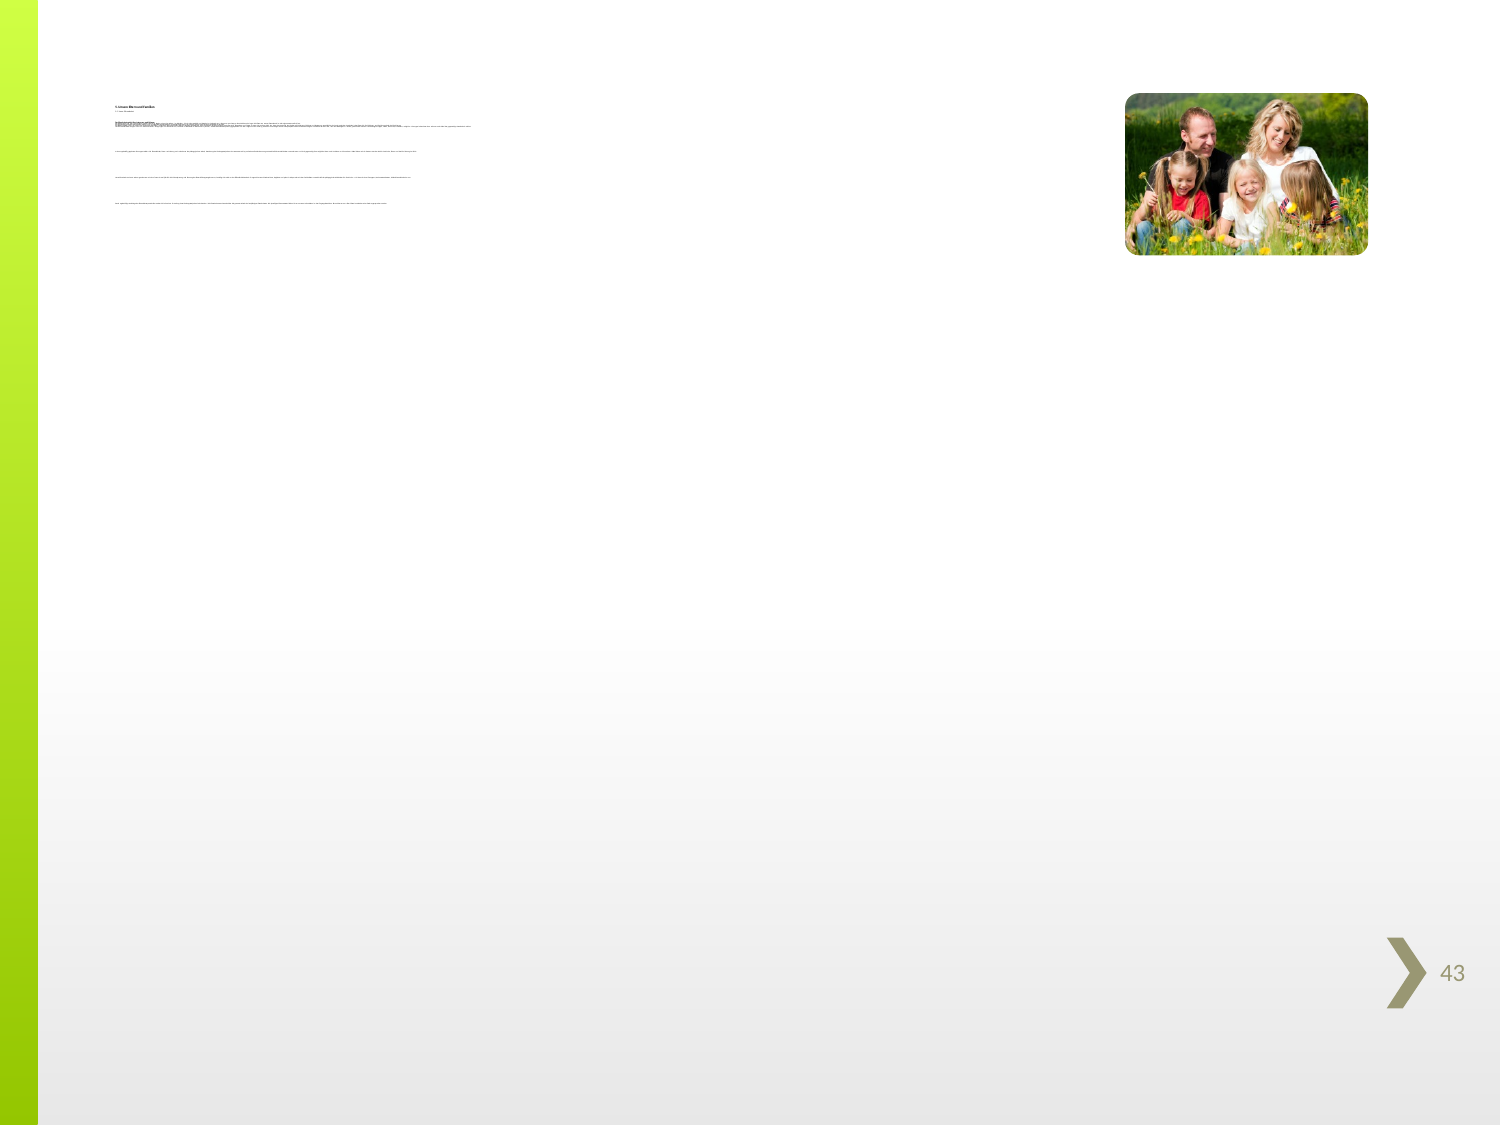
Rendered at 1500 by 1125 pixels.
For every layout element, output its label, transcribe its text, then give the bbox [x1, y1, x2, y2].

picture [1124, 92, 1369, 256]
slide_number 43 [1425, 941, 1488, 1002]
subtitle , 5. Unsere Eltern und Familien , 5.5 Unser Elternbeirat Der Elternbeirat vertritt Ihre Interessen und Belange Der Elternbeirat und die Vorsitzenden werden jeweils zu Beginn eines Kita Jahres - im Oktober - für ein Jahr gewählt und besteht in der Regel aus 2 Personen pro Gruppe. Den Wahlmodus legen die Eltern am ersten Elternabend im Jahr eigenverantwortlich fest. Die gewählten Elternbeiratsmitglieder treffen sich in regelmäßigen Abständen in Elternbeiratssitzung im kleinen Kreise oder mit dem gesamten Kita Team. Die Elternvertreter sind zum einen das Sprachrohr der Eltern, unterstützt aber gleichzeitig aktiv die Erziehungsarbeit der Kita, fördert die Zusammenarbeit zwischen Kita, Elternhaus und Träger. Er setzt sich zudem dafür ein, dass der Anspruch der Kinder auf Erziehung, Bildung und Betreuung verwirklicht wird und weckt das Verständnis der Eltern für die Bildungs- und Erziehungsziele der Einrichtung. Unsere Elternbeiräte bringen nicht nur wertvolle Ideen, Anregungen und Wünsche ein, sondern unterbreitet im Rahmen der jährlich, anstehenden Bedarfsplanungsgespräche mit dem Träger und der Leitung, wertvolle Vorschläge. Dieser mehrperspektivische Blickwinkel trägt im wesentlichen dazu bei, dass alle Beteiligten in einem geschützten Rahmen sachbezogene Fragen, Ideen, Wünsche, Probleme, mögliche Lösungen beleuchten bzw. erörtern und dabei das gegenseitige Verständnis wächst. In den regelmäßig geplanten Sitzungen treffen sich Elternbeiräte, Team und Leitung um im Rahmen der pädagogischen Arbeit, Gestaltung des Kindergartenjahres eine vertrauensvolle, professionelle Abstimmung unterschiedlichster Aktivitäten vorzunehmen und sich gegenseitig über mögliche Ideen und Vorhaben zu informieren. Dabei haben wir als Partner stets das Wohl der Kinder, Eltern und der Einrichtung im Blick. Unser Elternbeirat nimmt zudem gemeinsam mit dem Team einmal jährlich die Ferienplanung und Planung der Elternbildungsangebote vor, beteiligt sich aktiv an der Öffentlichkeitsarbeit. Er organisiert verschiedene Feste, begleitet und plant in Absprache mit den Fachkräften unterschiedliche pädagogische Aktivitäten für die Kinder - z.B. Besuch eines Eiswagens, Marionettentheaters, Seifenblasenkünstlerin usw. Durch regelmäßige Aushänge der Elternbeiratsprotokolle werden Sie informiert. Zu Anfang eines Kindergartenjahres berichtet der / die Elternbeiratsvorsitzende über die gesamte Arbeit des letztjährigen Elternbeirates. Die jeweiligen Elternvertreter finden Sie an unseren Infowänden in den Eingangsbereichen. Diese können von allen Eltern kontaktiert oder direkt angesprochen werden. [100, 96, 1115, 252]
